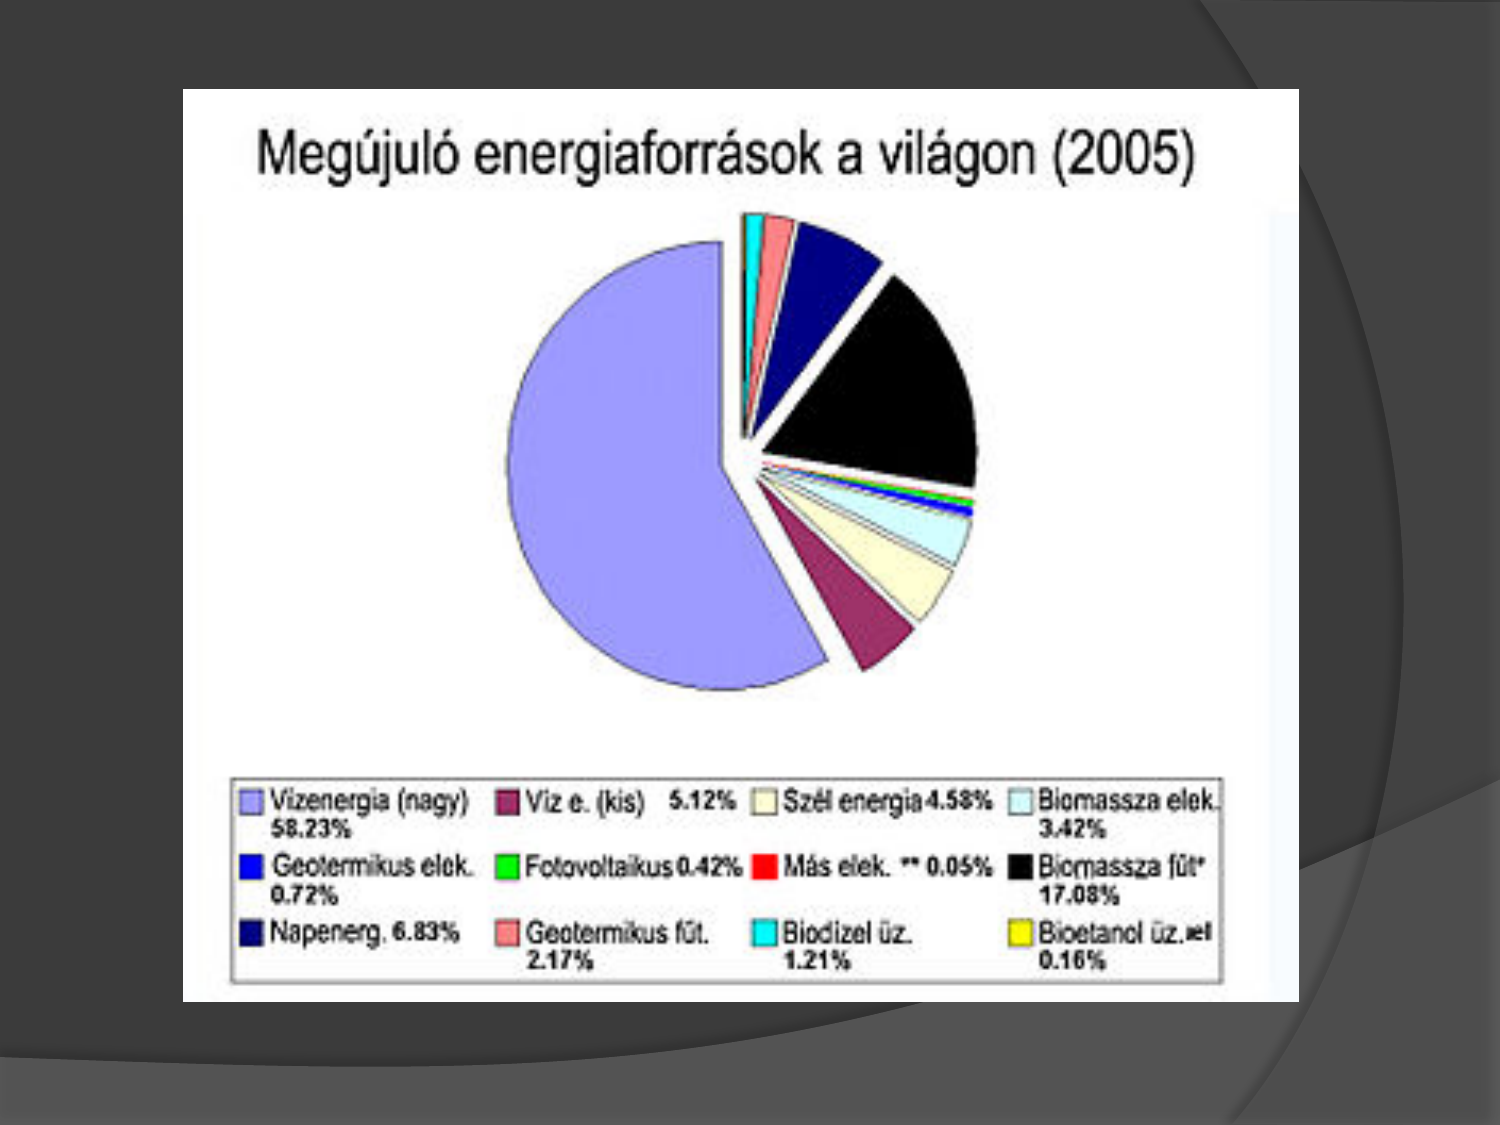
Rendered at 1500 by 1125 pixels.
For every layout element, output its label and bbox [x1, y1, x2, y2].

list [182, 89, 1300, 1003]
